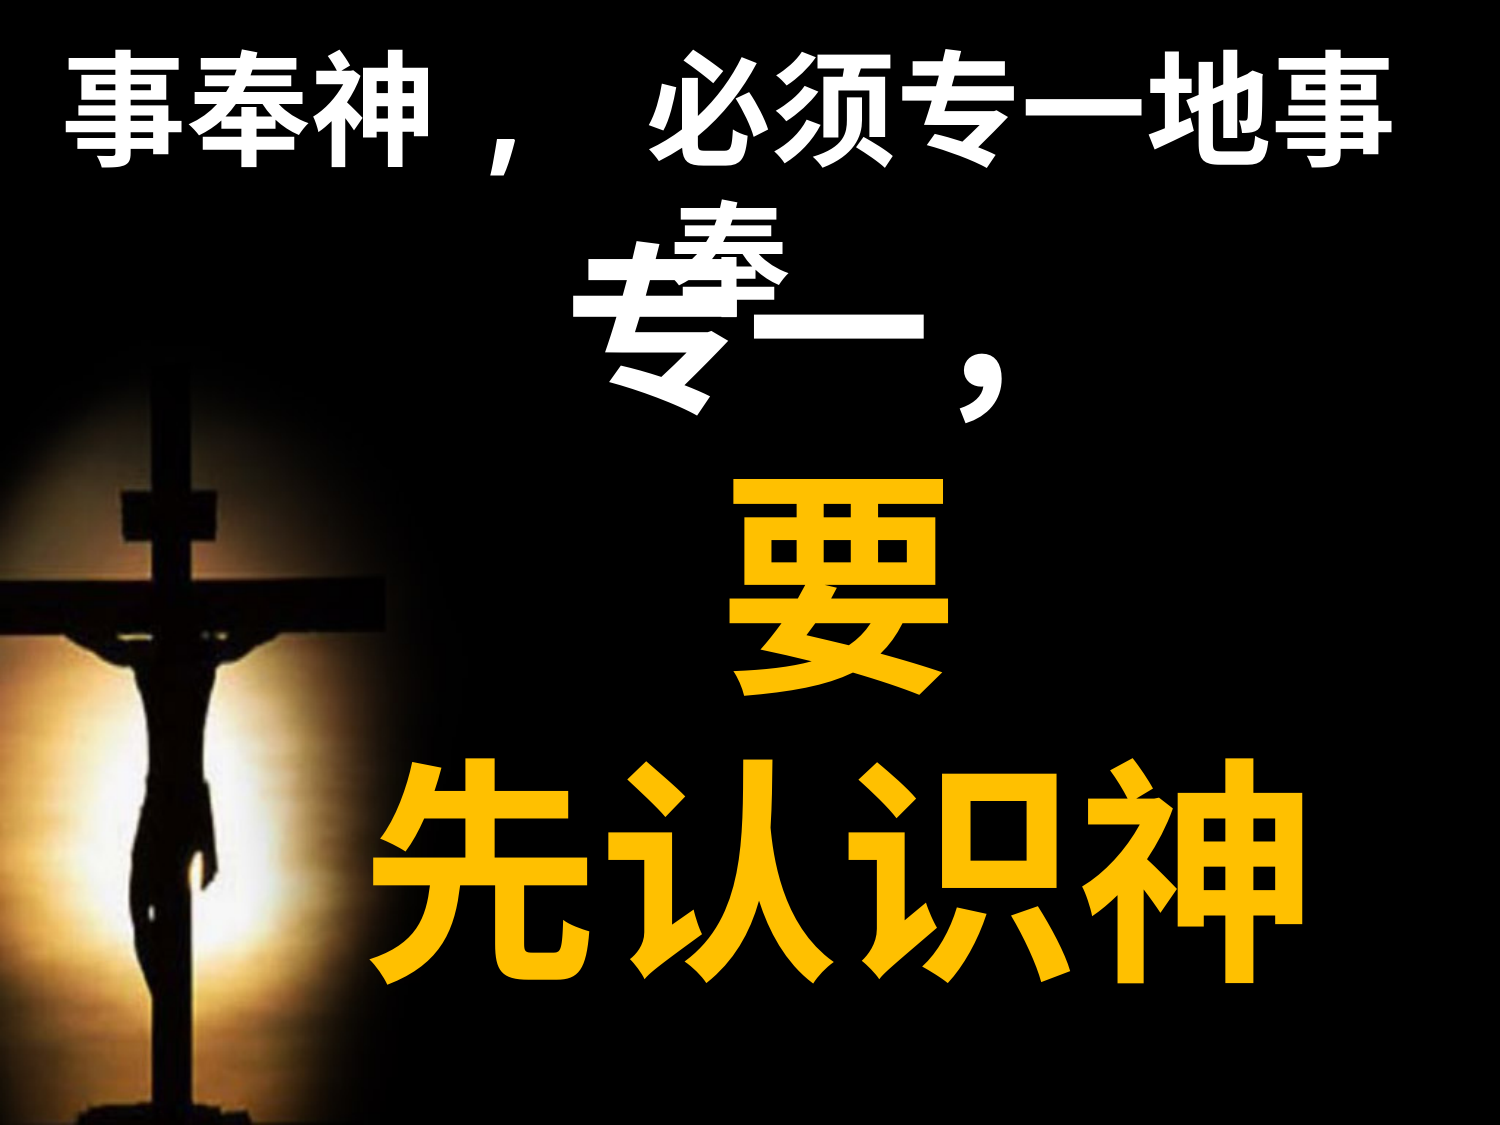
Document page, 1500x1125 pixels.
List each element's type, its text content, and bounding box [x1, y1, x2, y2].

text_box 事奉神, 必须专一地事奉 [0, 24, 1459, 244]
picture [0, 0, 1500, 1125]
text_box 专一， 要 先认识神 [194, 208, 1484, 1083]
